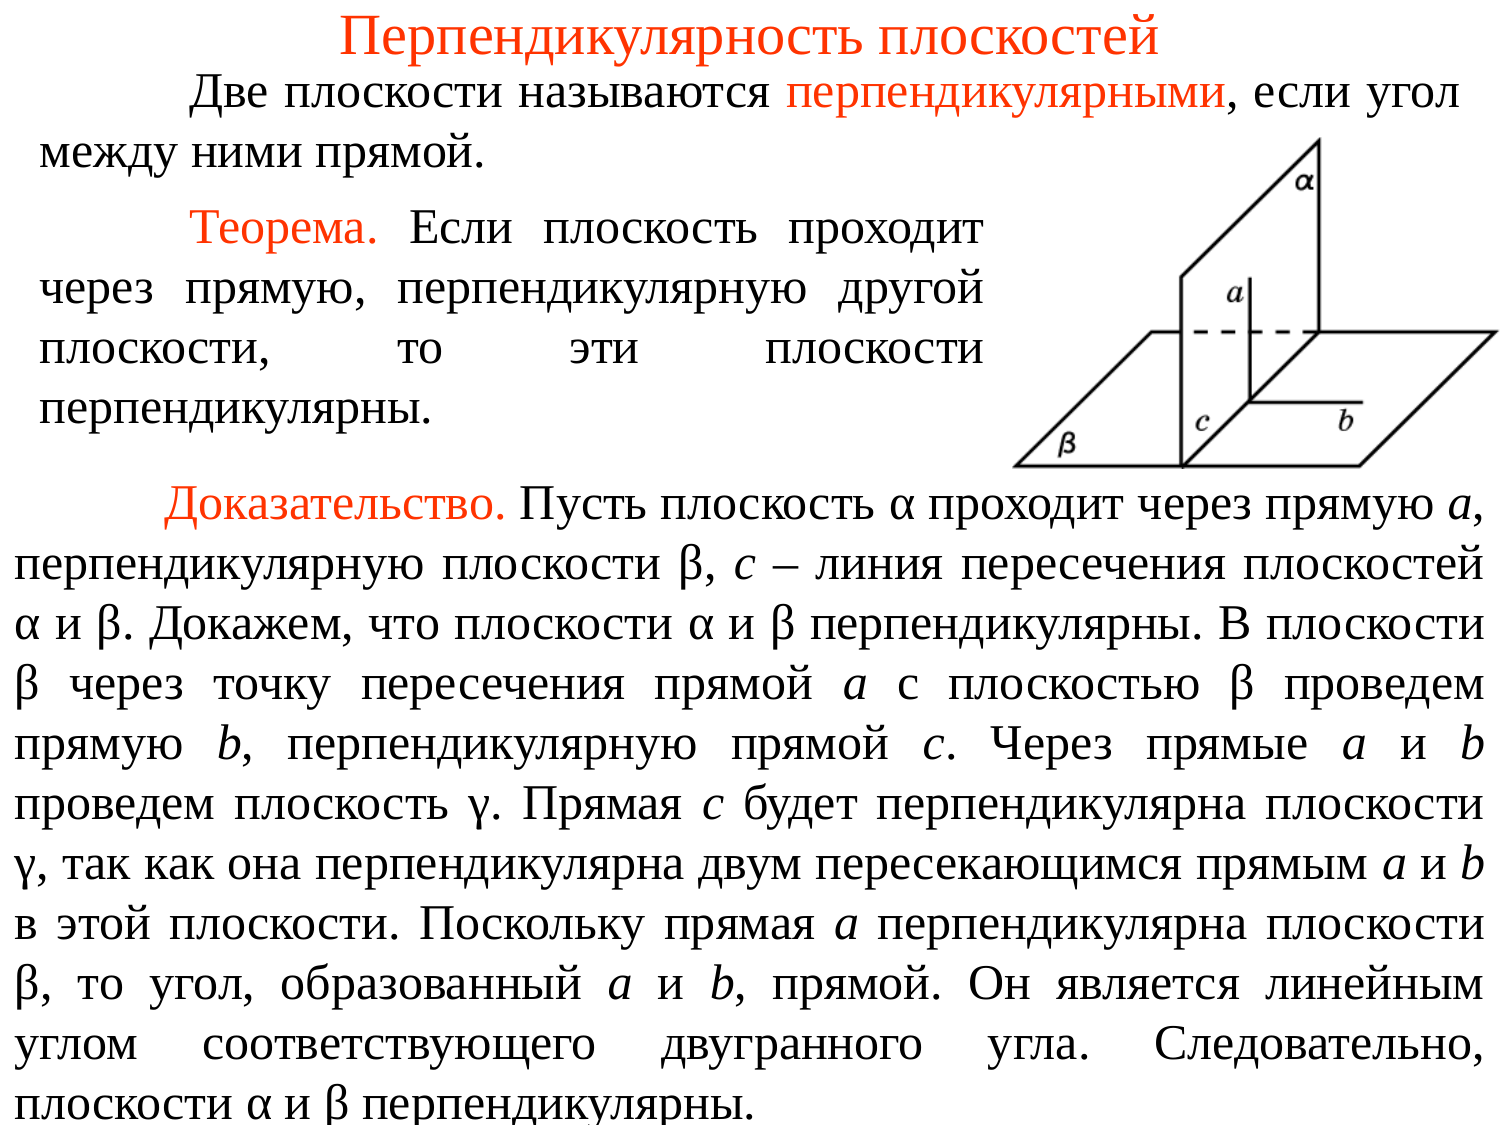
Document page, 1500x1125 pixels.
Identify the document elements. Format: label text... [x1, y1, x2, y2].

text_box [24, 137, 1500, 469]
text_box Две плоскости называются перпендикулярными, если угол между ними прямой. [24, 49, 1475, 137]
text_box Доказательство. Пусть плоскость α проходит через прямую a, перпендикулярную плоскости β, c – линия пересечения плоскостей α и β. Докажем, что плоскости α и β перпендикулярны. В плоскости β через точку пересечения прямой a с плоскостью β проведем прямую b, перпендикулярную прямой c. Через прямые a и b проведем плоскость γ. Прямая c будет перпендикулярна плоскости γ, так как она перпендикулярна двум пересекающимся прямым a и b в этой плоскости. Поскольку прямая a перпендикулярна плоскости β, то угол, образованный a и b, прямой. Он является линейным углом соответствующего двугранного угла. Следовательно, плоскости α и β перпендикулярны. [0, 462, 1500, 1125]
title Перпендикулярность плоскостей [112, 0, 1388, 49]
